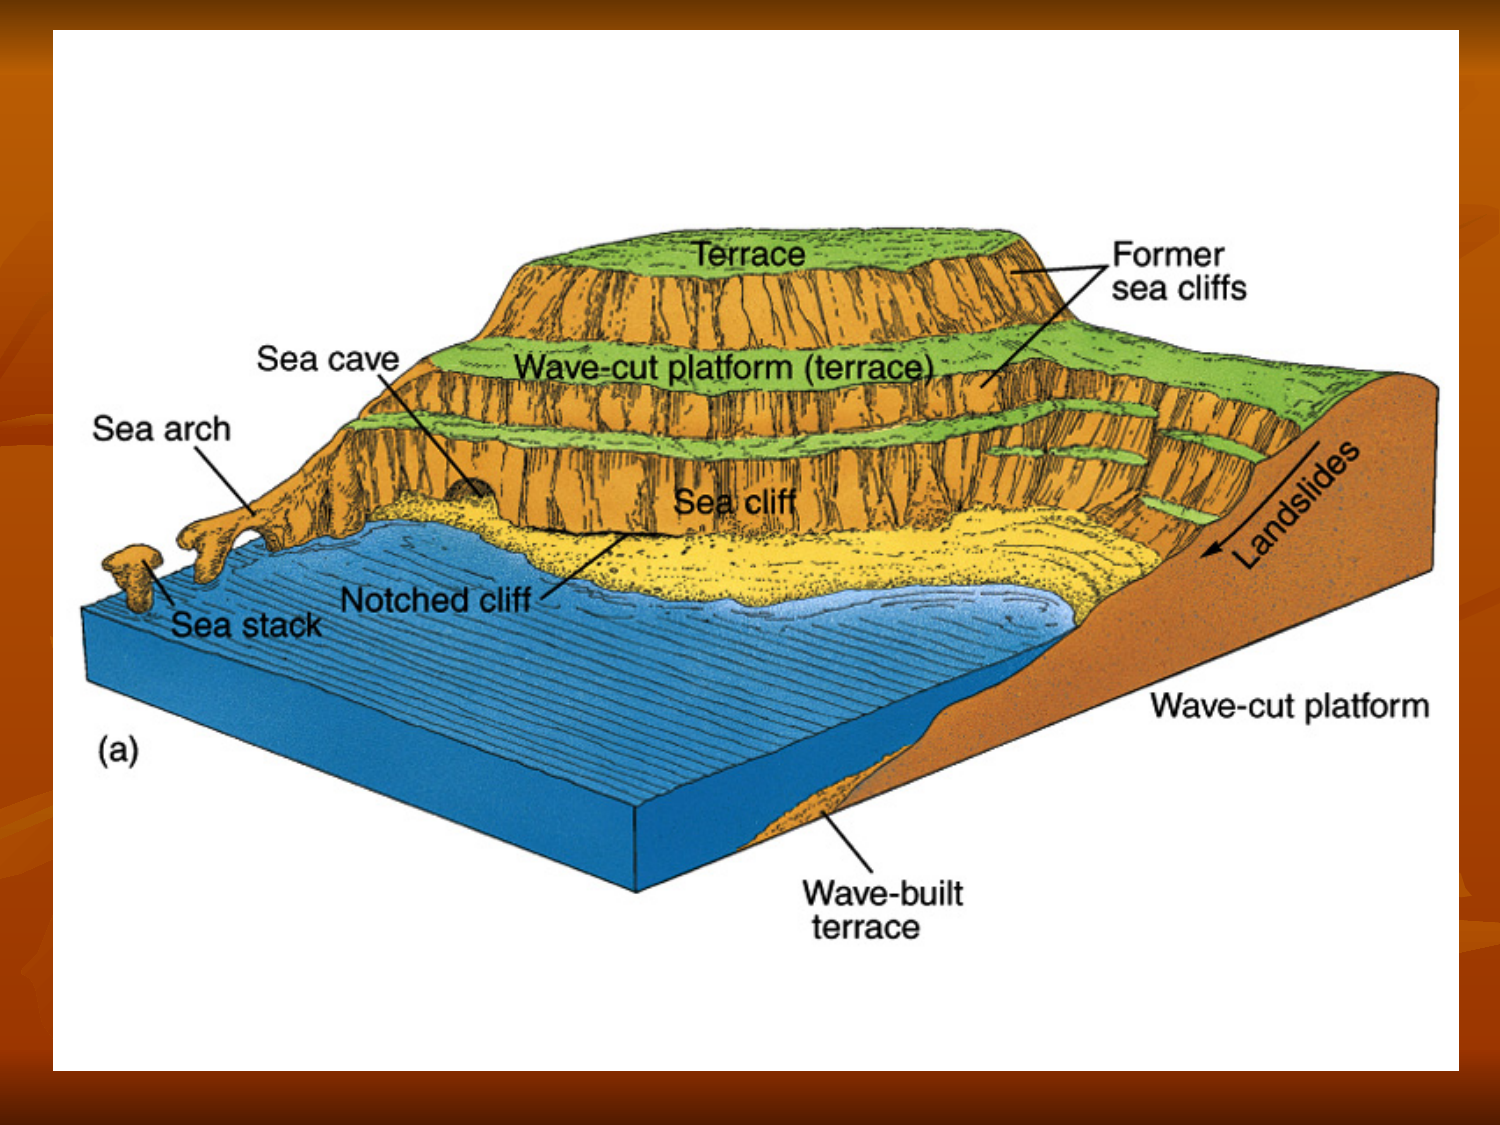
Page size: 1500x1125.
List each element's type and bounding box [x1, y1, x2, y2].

picture [52, 30, 1460, 1071]
